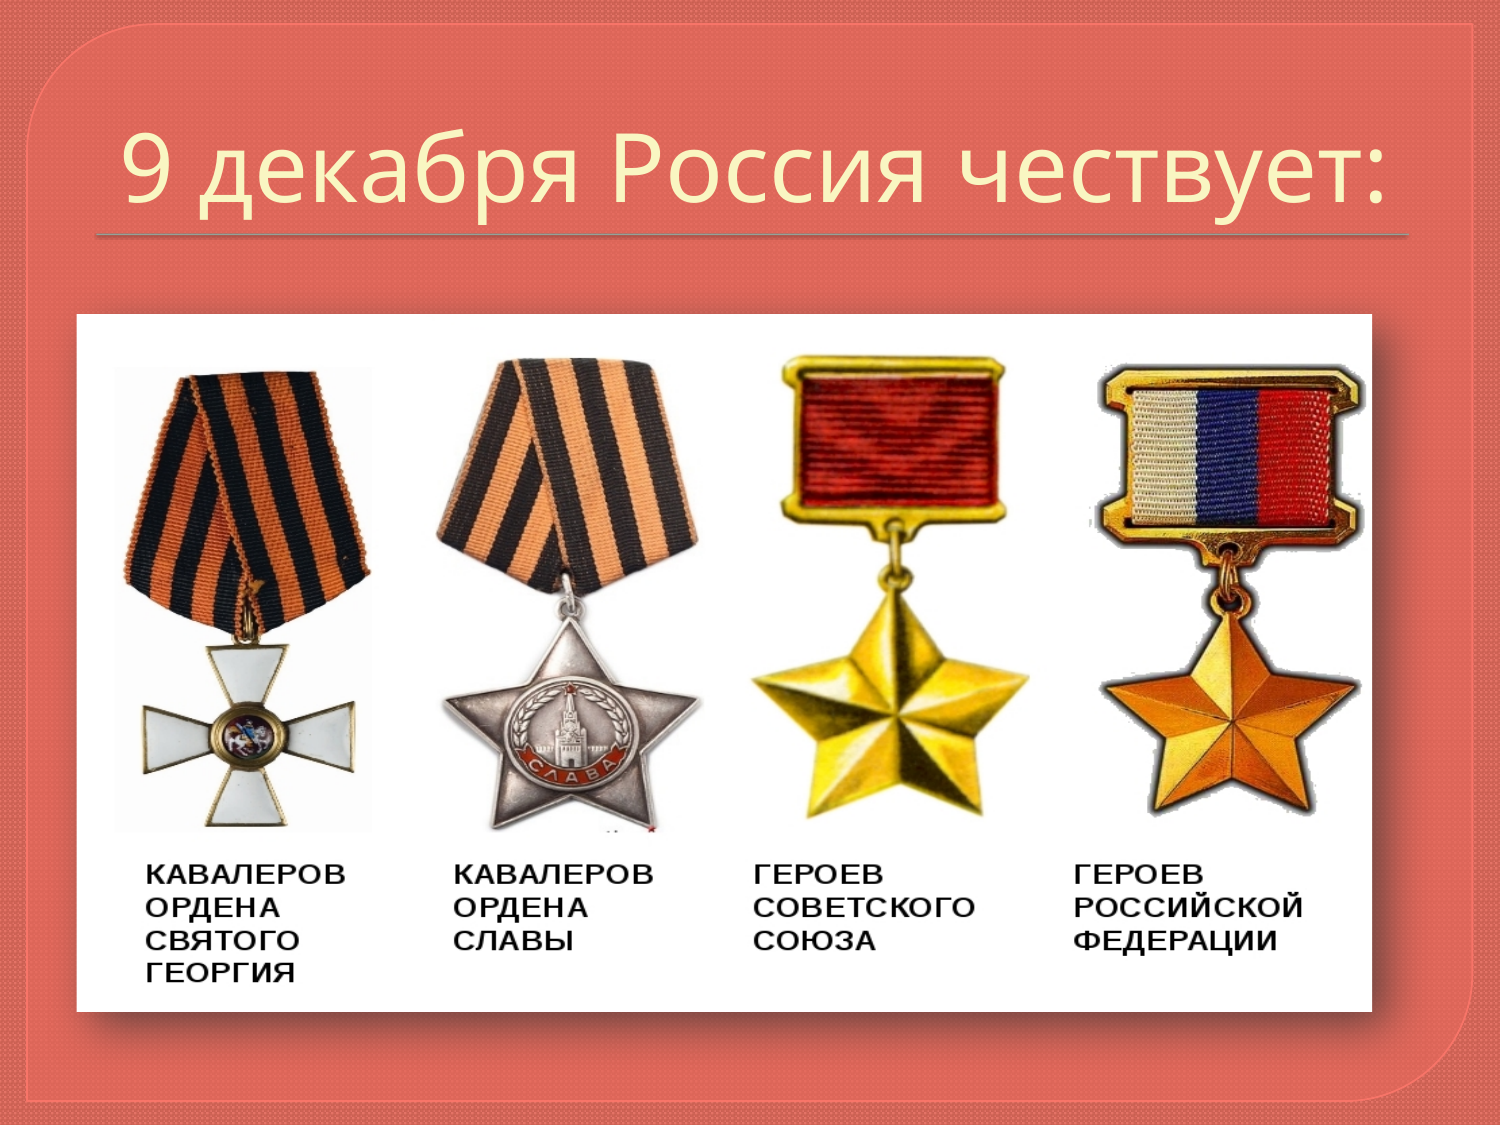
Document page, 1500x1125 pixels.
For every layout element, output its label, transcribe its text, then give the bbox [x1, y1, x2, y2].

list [76, 314, 1373, 1012]
title 9 декабря Россия чествует: [75, 41, 1425, 230]
